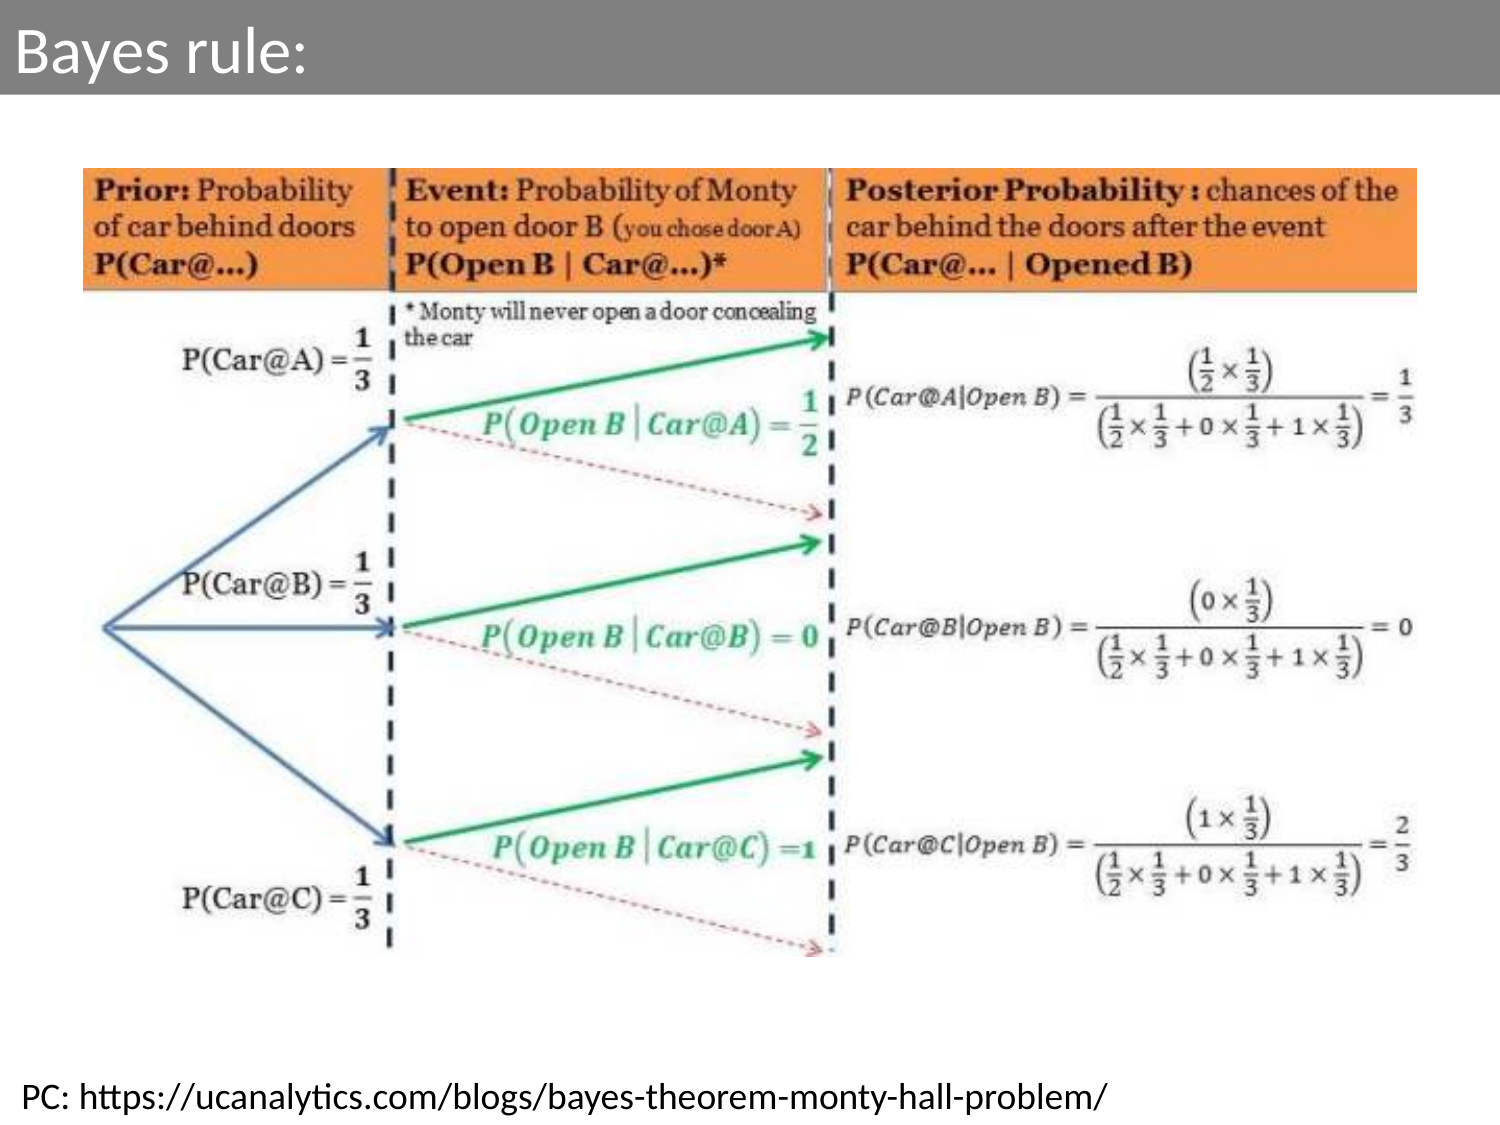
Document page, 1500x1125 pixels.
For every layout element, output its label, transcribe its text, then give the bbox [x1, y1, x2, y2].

text_box PC: https://ucanalytics.com/blogs/bayes-theorem-monty-hall-problem/ [6, 1064, 1124, 1125]
text_box Bayes rule: [0, 0, 1500, 95]
picture [83, 168, 1417, 957]
